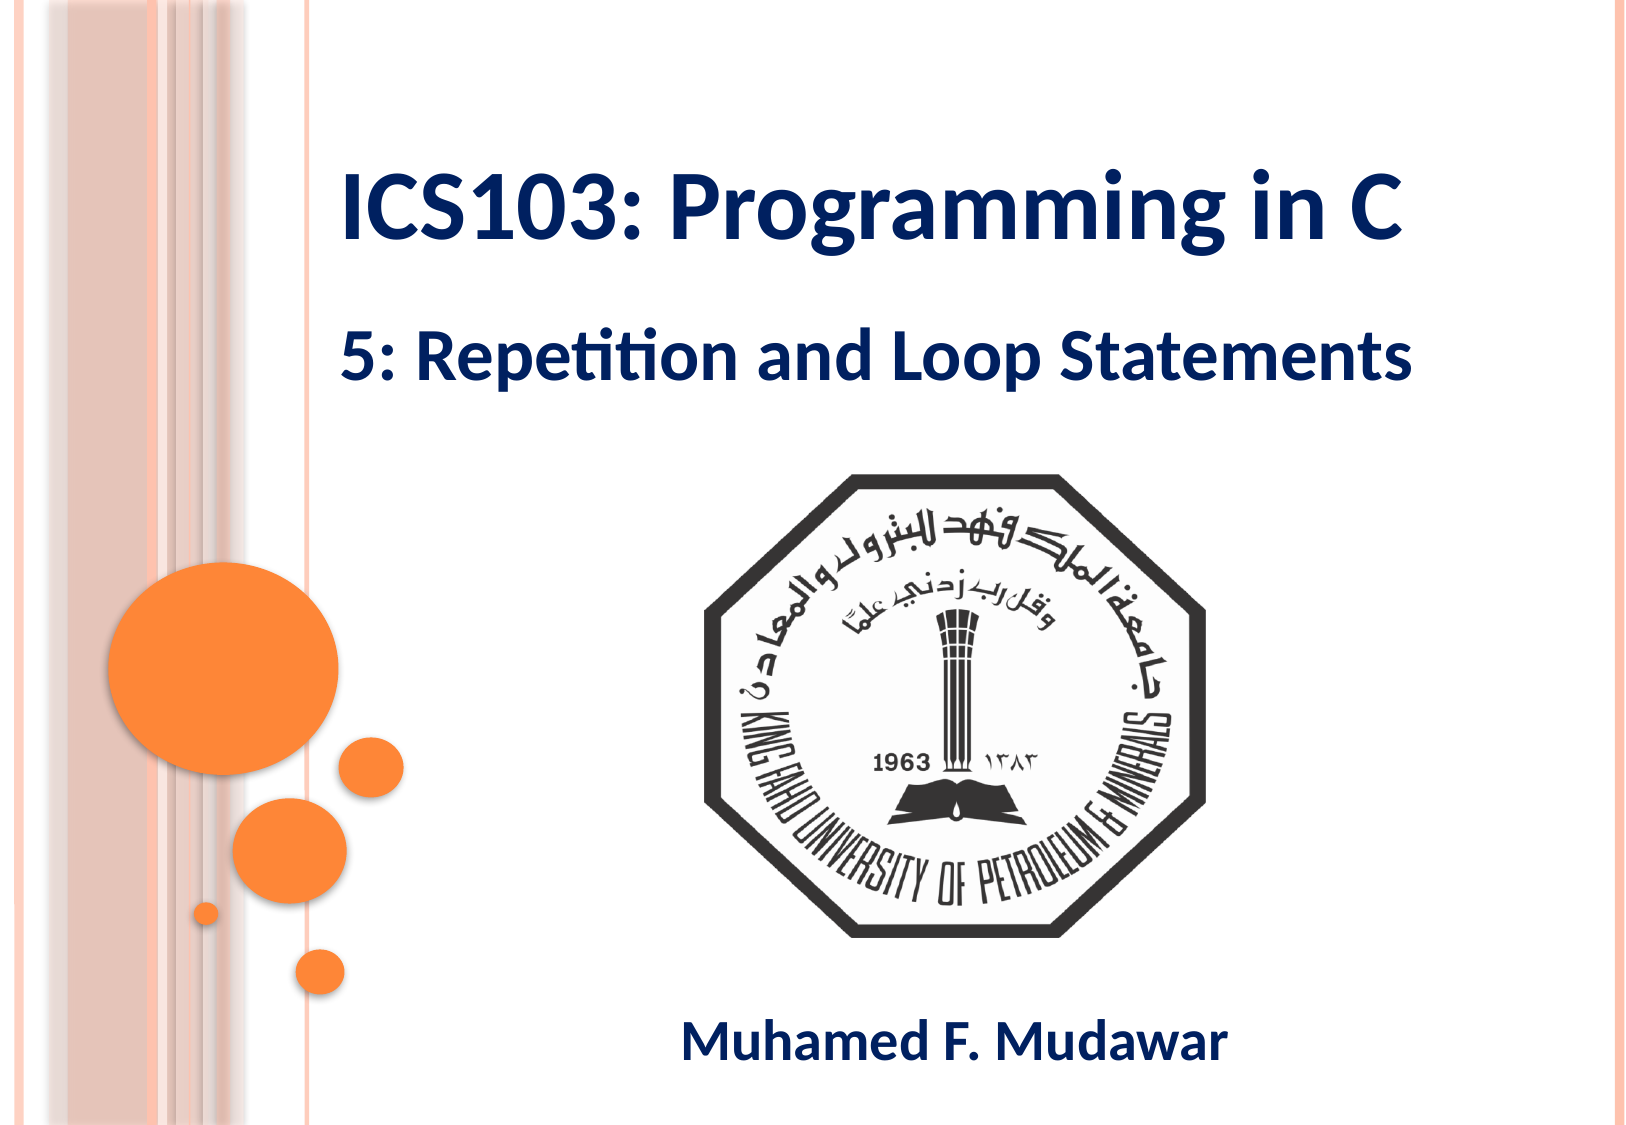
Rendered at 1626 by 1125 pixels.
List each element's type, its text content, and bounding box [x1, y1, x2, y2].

text_box ICS103: Programming in C 5: Repetition and Loop Statements [324, 49, 1571, 425]
text_box Muhamed F. Mudawar [622, 987, 1287, 1088]
picture [703, 474, 1206, 938]
